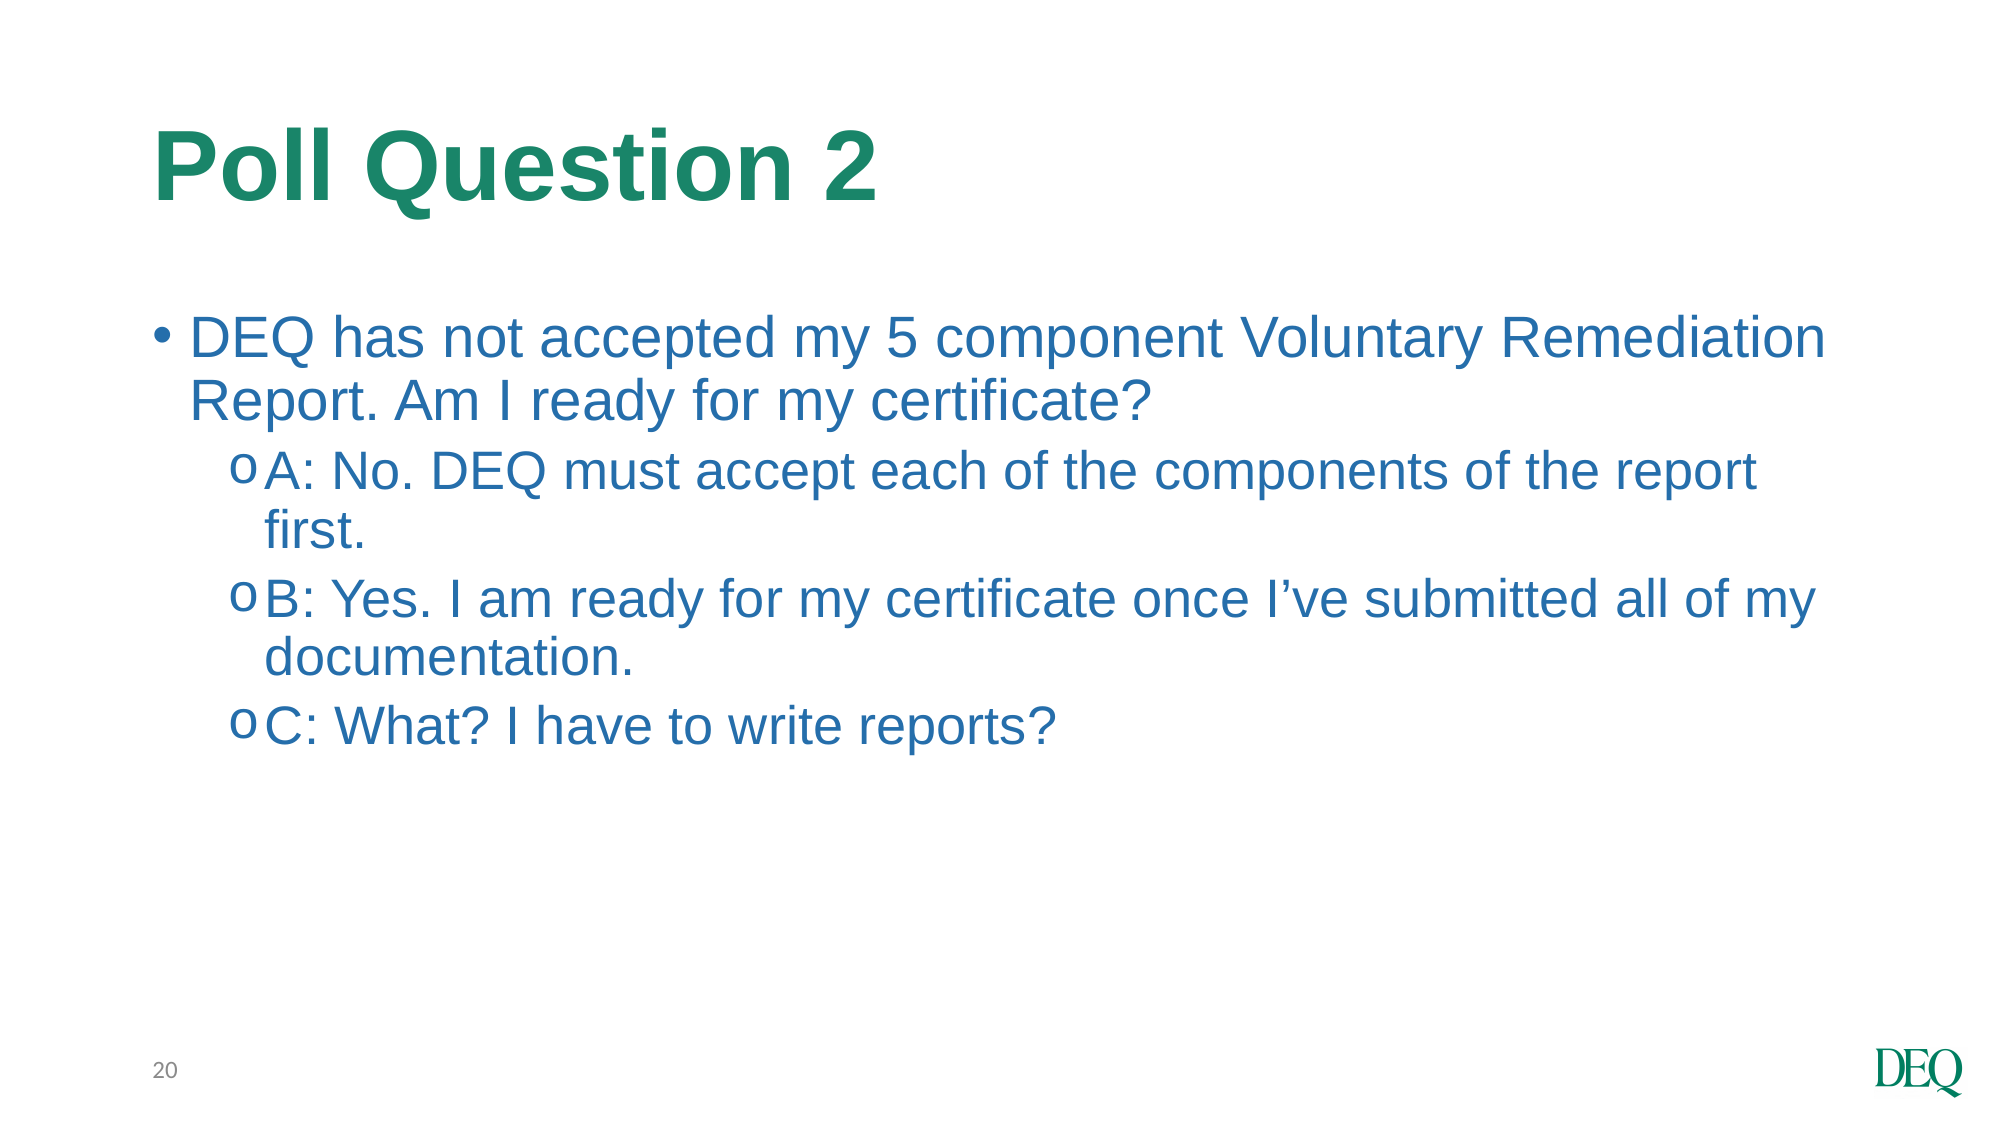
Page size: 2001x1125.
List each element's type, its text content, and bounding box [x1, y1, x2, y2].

footer 20 [137, 1035, 1863, 1103]
list DEQ has not accepted my 5 component Voluntary Remediation Report. Am I ready for my certificate? A: No. DEQ must accept each of the components of the report first. B: Yes. I am ready for my certificate once I’ve submitted all of my documentation. C: What? I have to write reports? [137, 299, 1863, 1014]
picture [1874, 1047, 1968, 1099]
title Poll Question 2 [137, 59, 1863, 278]
